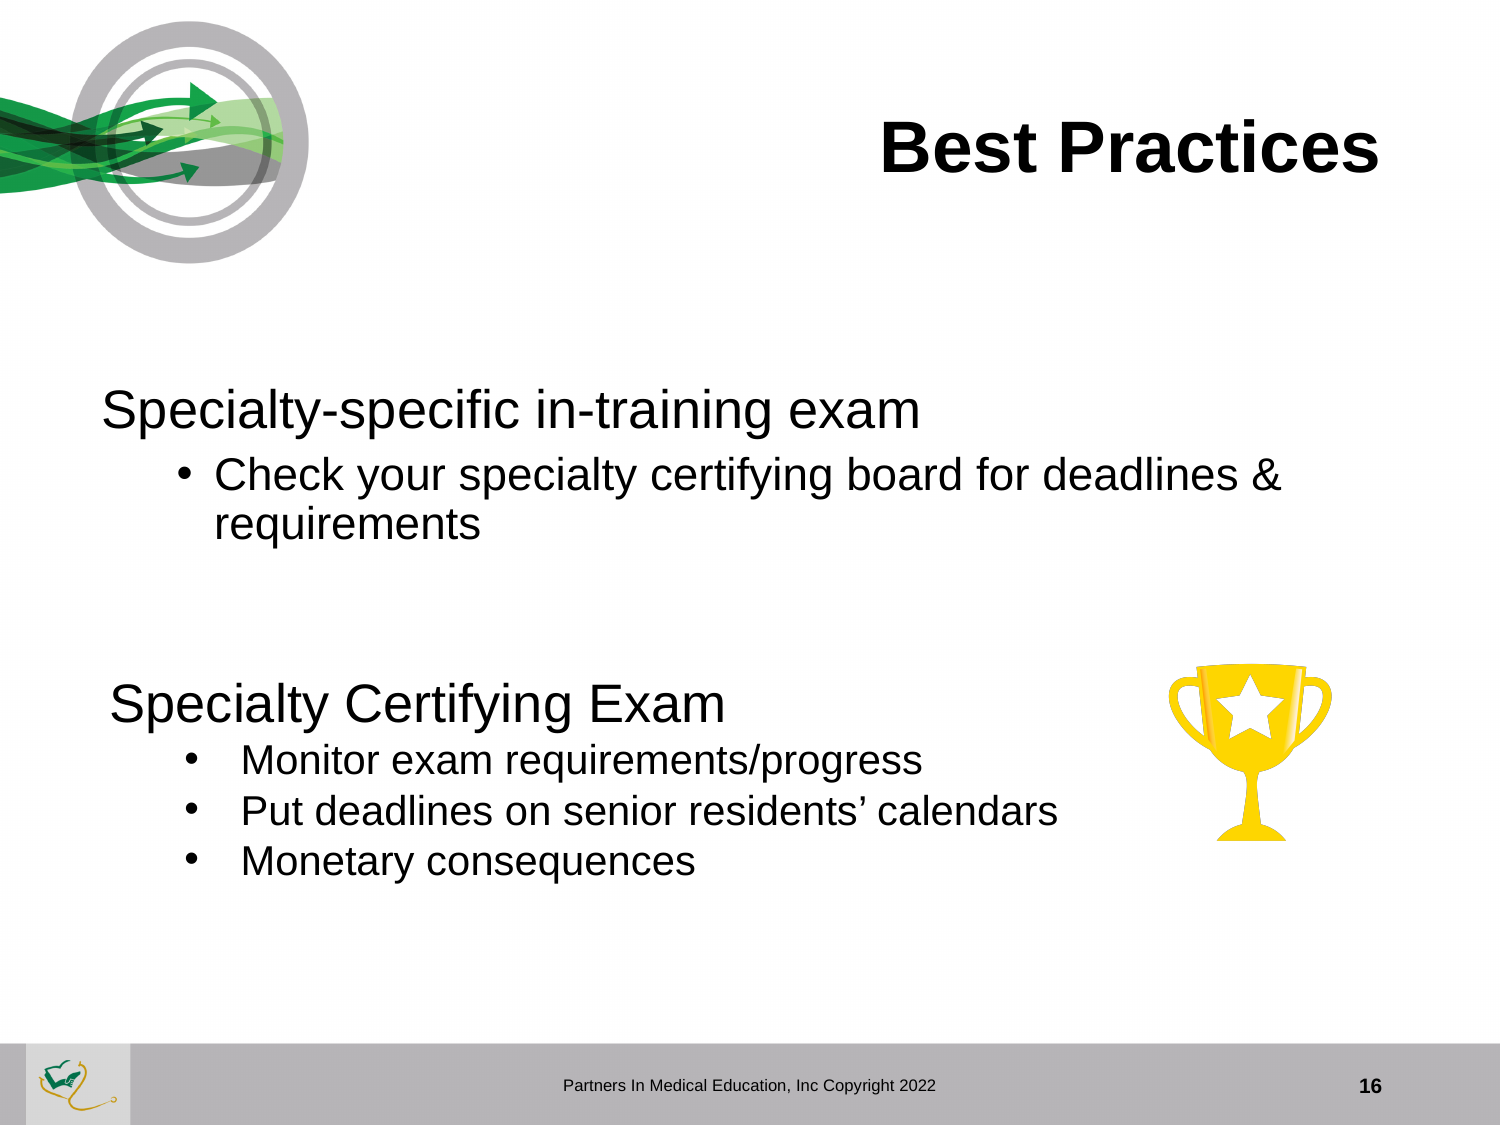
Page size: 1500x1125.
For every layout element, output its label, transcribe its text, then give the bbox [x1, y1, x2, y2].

picture [0, 0, 1500, 1125]
slide_number 16 [1059, 1055, 1397, 1116]
title Best Practices [326, 40, 1397, 258]
text_box Specialty Certifying Exam Monitor exam requirements/progress Put deadlines on senior residents’ calendars Monetary consequences [19, 661, 1252, 891]
footer Partners In Medical Education, Inc Copyright 2022 [496, 1055, 1004, 1116]
list Specialty-specific in-training exam Check your specialty certifying board for deadlines & requirements [86, 374, 1381, 789]
